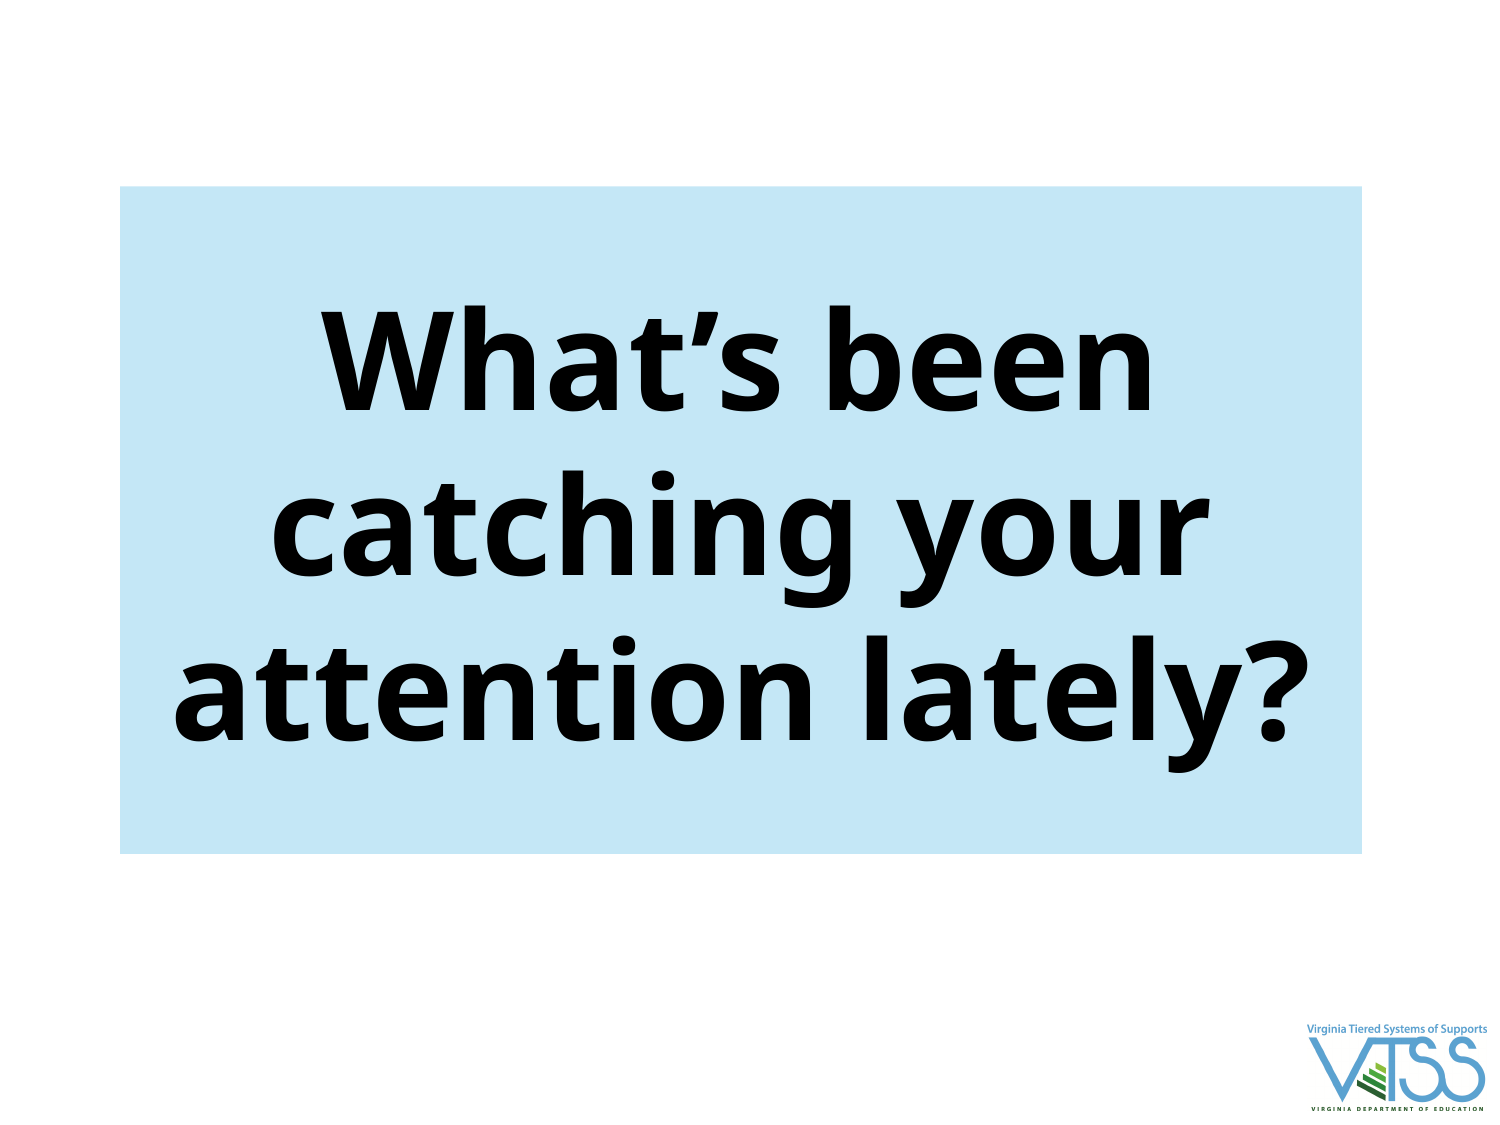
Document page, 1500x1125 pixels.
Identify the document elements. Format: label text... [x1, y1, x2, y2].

picture [1307, 1024, 1487, 1111]
title What’s been catching your attention lately? [120, 186, 1362, 854]
